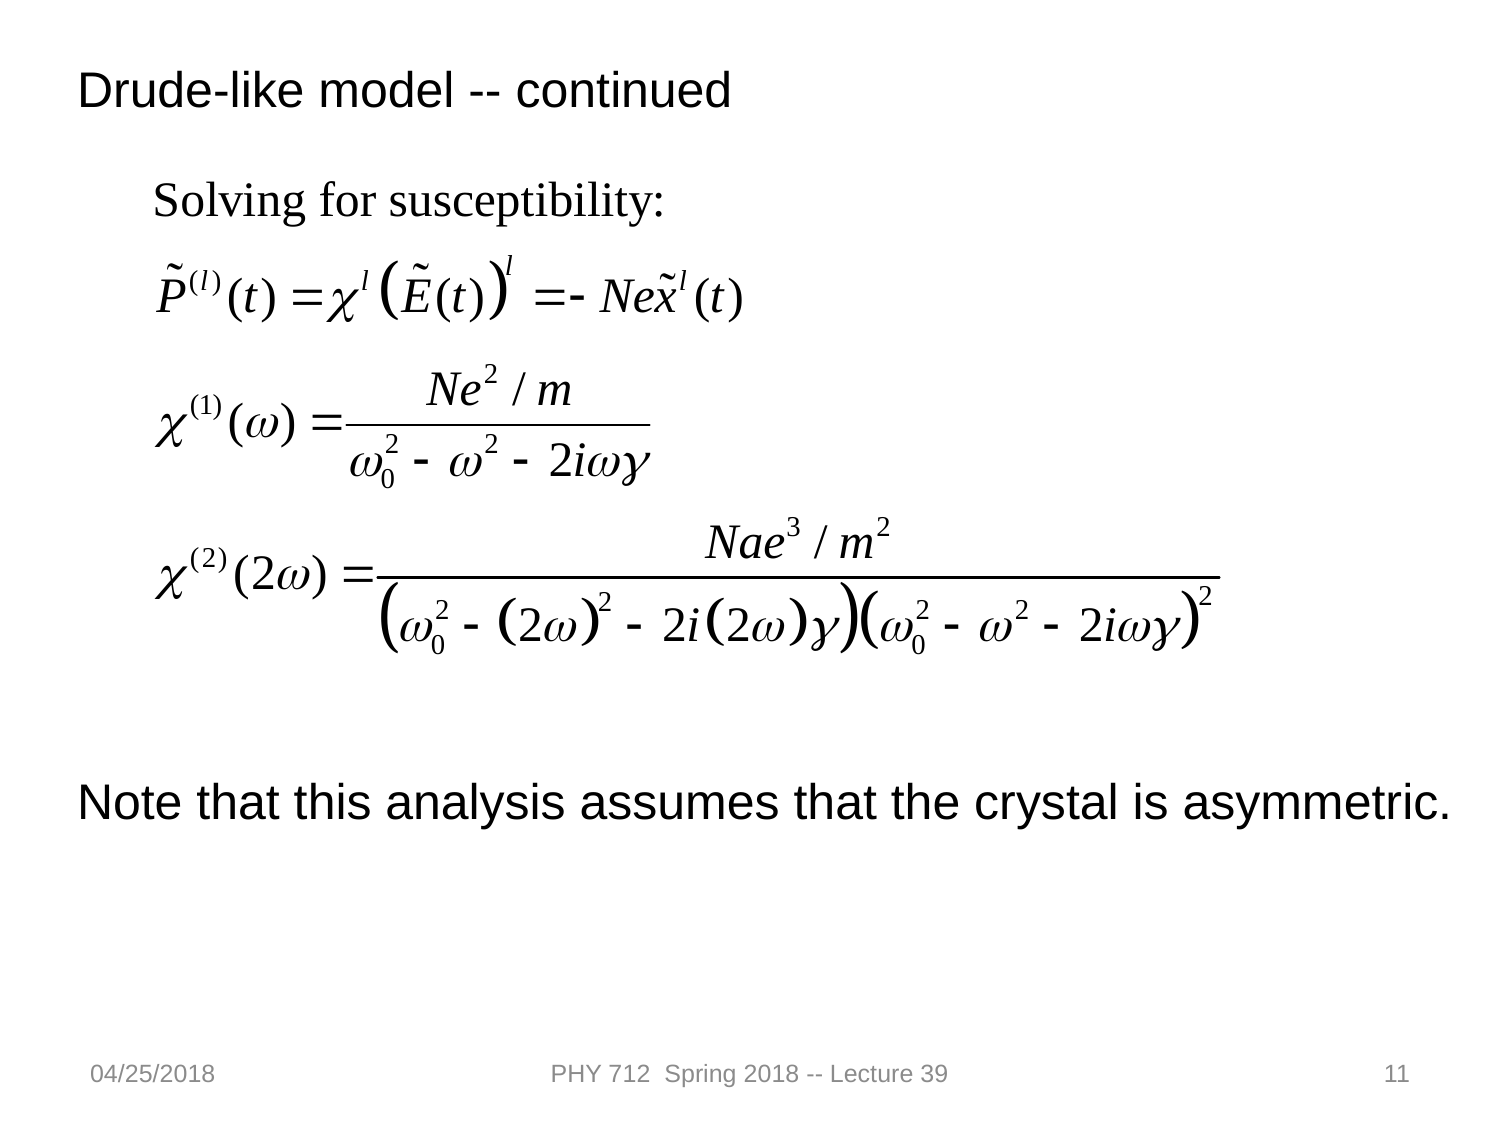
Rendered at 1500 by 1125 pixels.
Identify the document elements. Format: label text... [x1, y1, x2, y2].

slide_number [75, 1042, 425, 1103]
slide_number 11 [1074, 1042, 1425, 1103]
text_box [149, 174, 1228, 681]
footer PHY 712 Spring 2018 -- Lecture 39 [512, 1042, 988, 1103]
text_box Drude-like model -- continued [62, 49, 1475, 125]
text_box Note that this analysis assumes that the crystal is asymmetric. [62, 762, 1475, 838]
